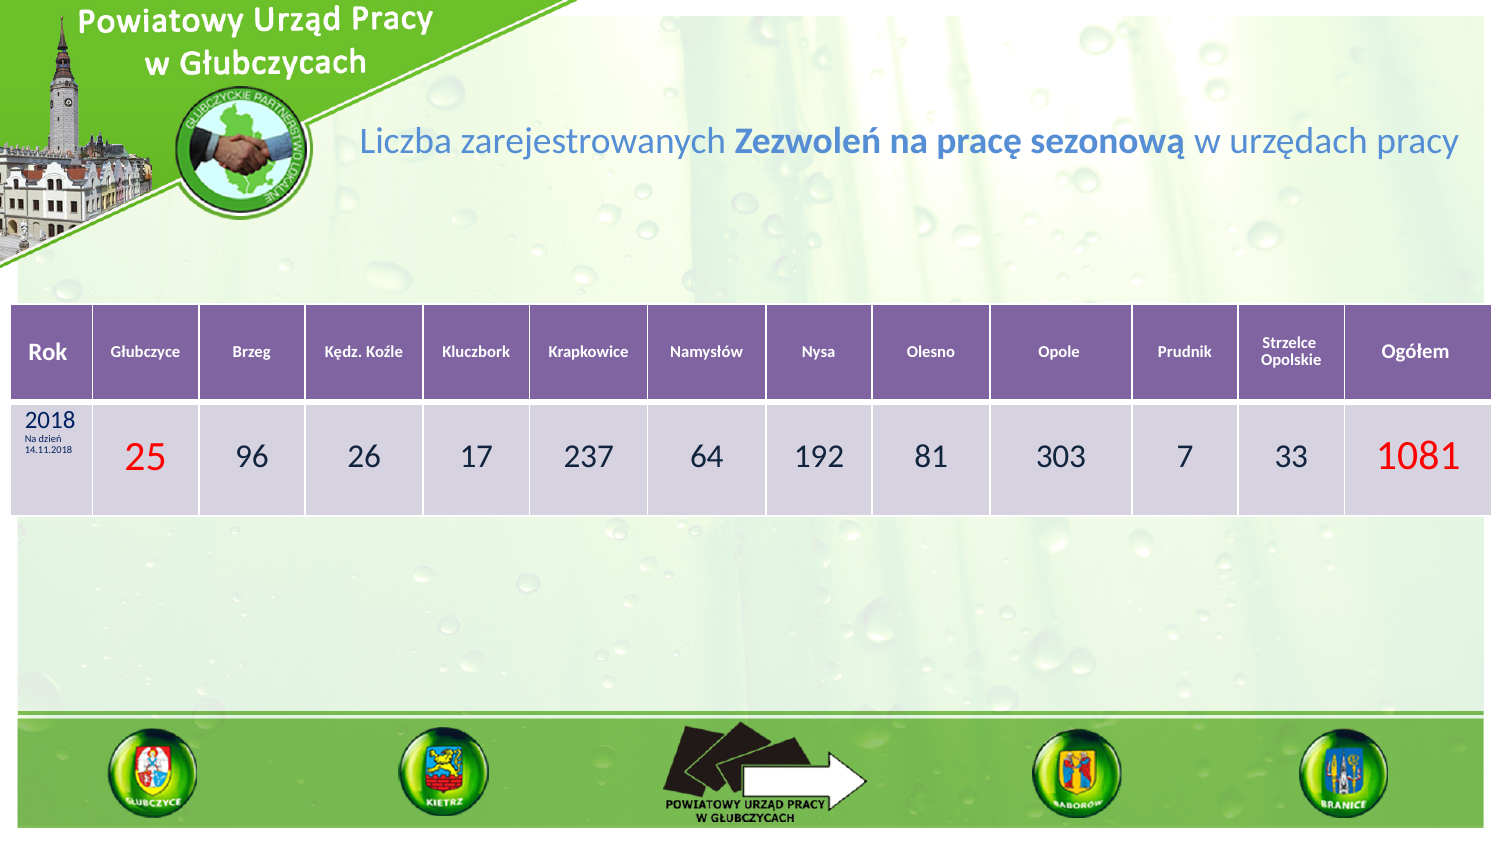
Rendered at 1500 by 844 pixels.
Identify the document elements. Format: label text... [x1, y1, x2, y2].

table_header Kędz. Koźle [306, 305, 422, 399]
table_cell 81 [873, 405, 989, 515]
title Liczba zarejestrowanych Zezwoleń na pracę sezonową w urzędach pracy [336, 102, 1483, 220]
table_cell 7 [1133, 405, 1237, 515]
table_header Kluczbork [424, 305, 529, 399]
table_cell 2018 Na dzień 14.11.2018 [11, 405, 92, 515]
table_header Nysa [767, 305, 871, 399]
table_header Olesno [873, 305, 989, 399]
table_header Rok [11, 305, 92, 399]
table_header Prudnik [1133, 305, 1237, 399]
table_cell 96 [200, 405, 304, 515]
table_header Ogółem [1345, 305, 1491, 399]
table_cell 1081 [1345, 405, 1491, 515]
table_header Brzeg [200, 305, 304, 399]
table_cell 25 [93, 405, 198, 515]
table_cell 192 [767, 405, 871, 515]
table_cell 64 [648, 405, 765, 515]
table_cell 26 [306, 405, 422, 515]
table_header Głubczyce [93, 305, 198, 399]
table_header Strzelce Opolskie [1239, 305, 1344, 399]
table_header Krapkowice [530, 305, 647, 399]
table_cell 303 [991, 405, 1131, 515]
table_header Namysłów [648, 305, 765, 399]
table_cell 237 [530, 405, 647, 515]
table_header Opole [991, 305, 1131, 399]
table_cell 33 [1239, 405, 1344, 515]
table_cell 17 [424, 405, 529, 515]
picture [0, 0, 1500, 844]
